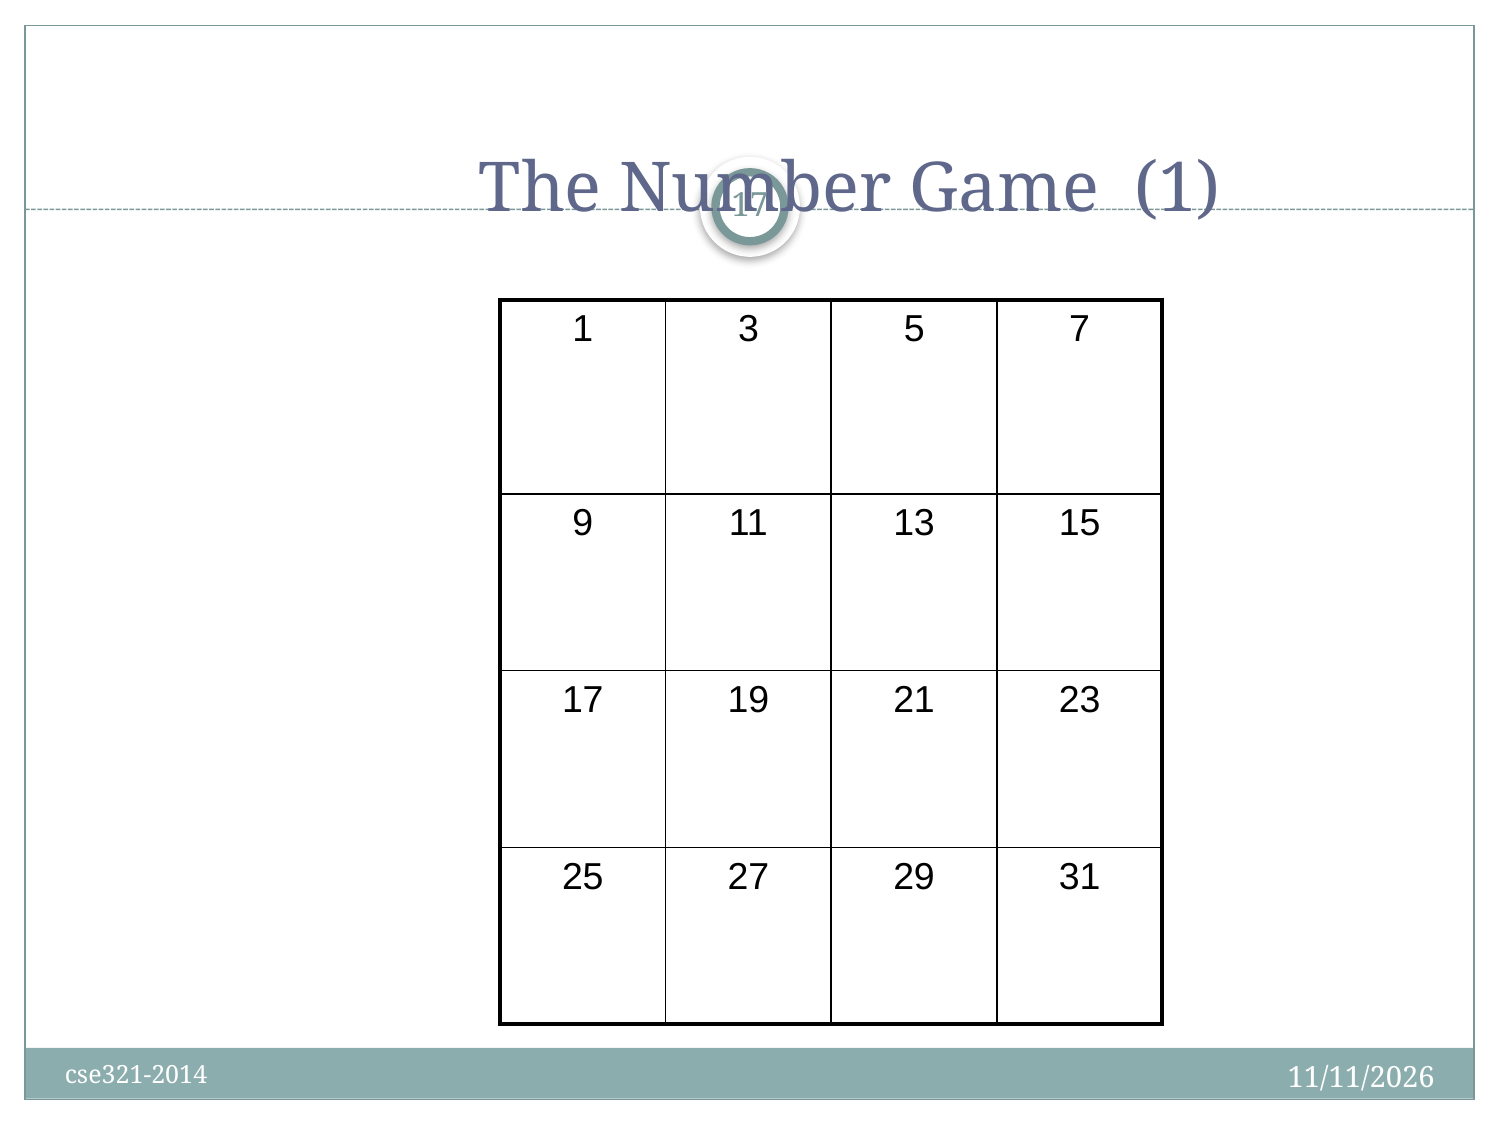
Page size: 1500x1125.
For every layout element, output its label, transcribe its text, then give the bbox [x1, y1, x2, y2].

table_cell 23 [998, 671, 1160, 847]
table_cell 13 [832, 495, 996, 670]
title The Number Game (1) [235, 45, 1466, 233]
table_header 1 [502, 302, 665, 493]
table_cell 17 [502, 671, 665, 847]
table_cell 29 [832, 848, 996, 1022]
table_header 7 [998, 302, 1160, 493]
table_cell 25 [502, 848, 665, 1022]
table_cell 27 [666, 848, 830, 1022]
footer cse321-2014 [50, 1051, 638, 1112]
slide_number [950, 1050, 1450, 1111]
table_cell 19 [666, 671, 830, 847]
table_cell 9 [502, 495, 665, 670]
table_cell 21 [832, 671, 996, 847]
table_cell 31 [998, 848, 1160, 1022]
table_header 5 [832, 302, 996, 493]
table_cell 15 [998, 495, 1160, 670]
table_cell 11 [666, 495, 830, 670]
slide_number 17 [712, 169, 788, 243]
table_header 3 [666, 302, 830, 493]
